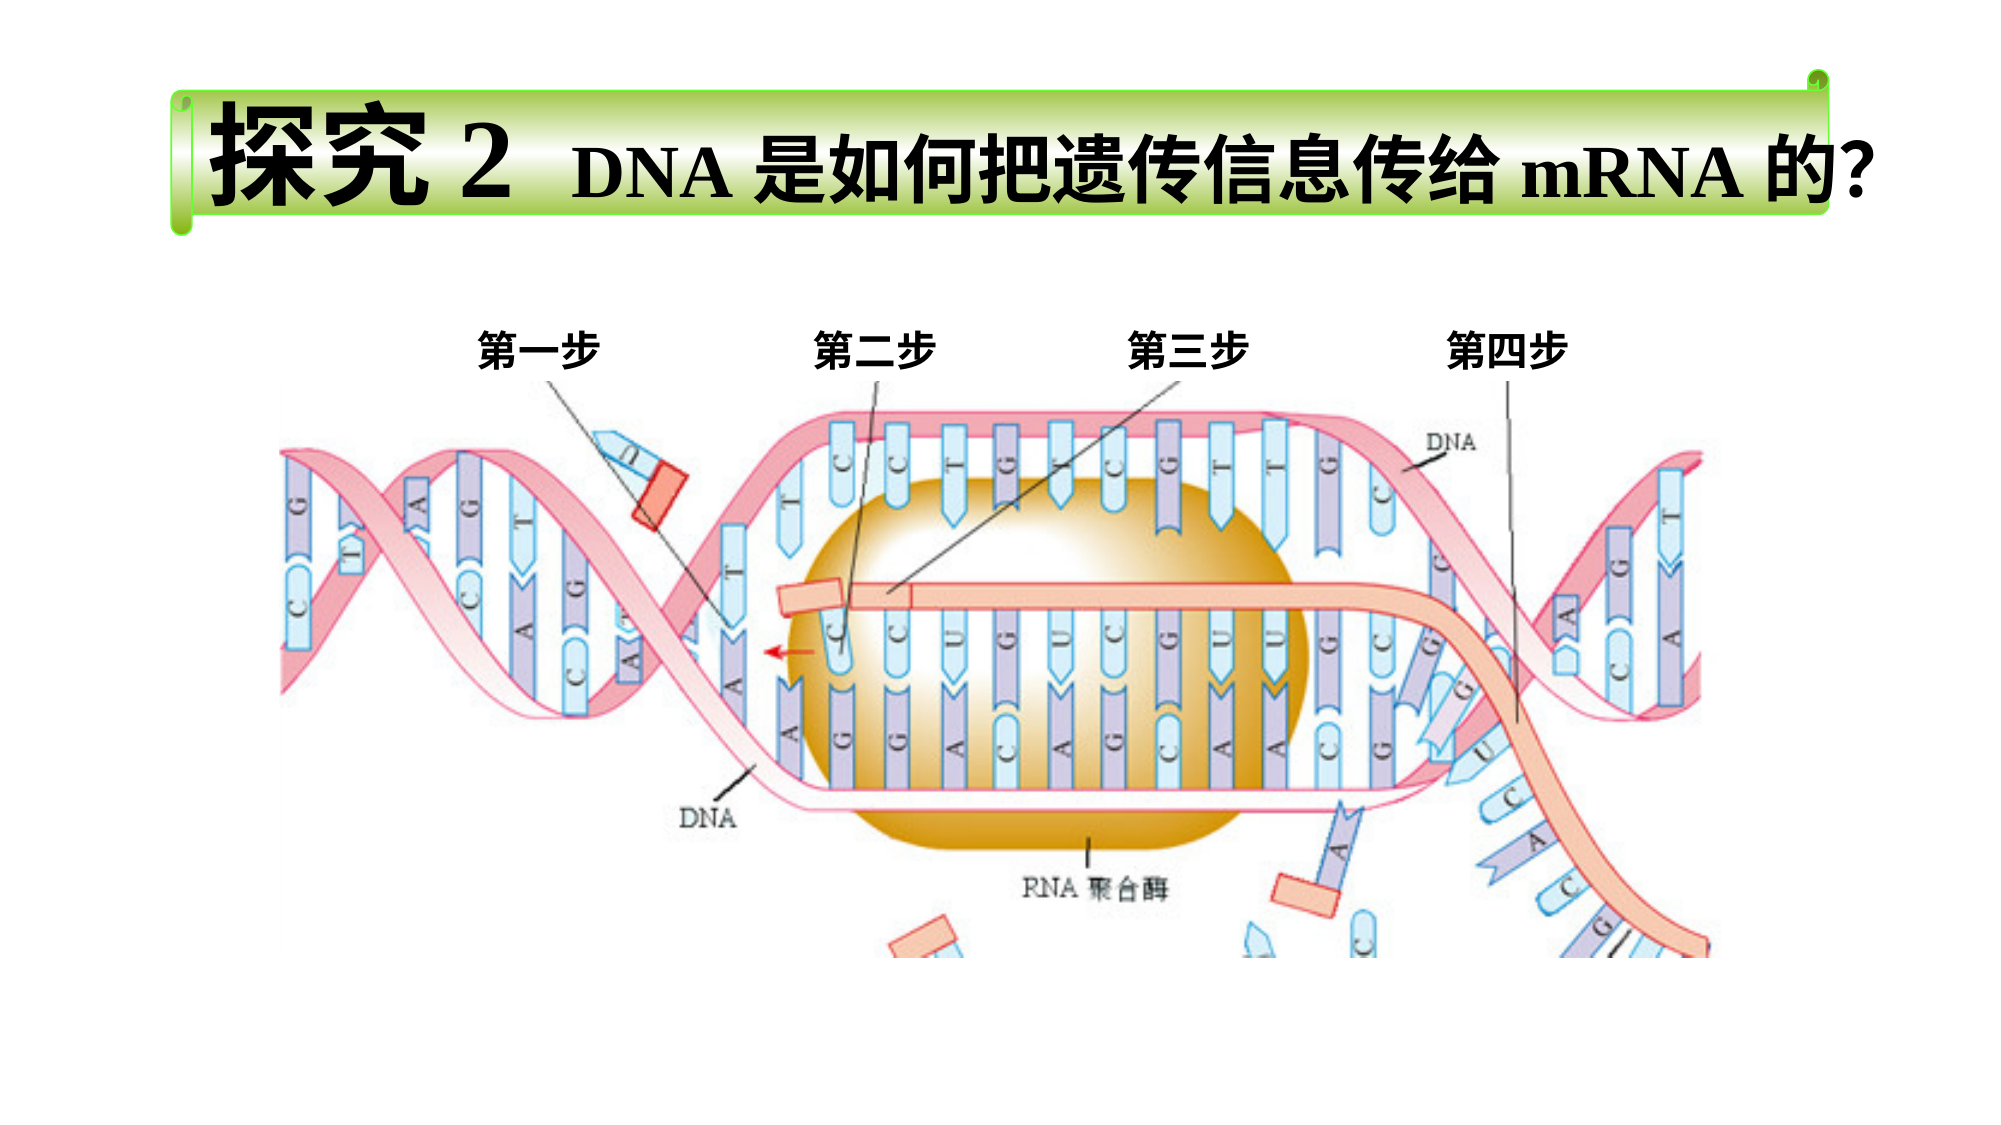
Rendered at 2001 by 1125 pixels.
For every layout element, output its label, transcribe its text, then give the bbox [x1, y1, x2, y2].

text_box 探究2 DNA是如何把遗传信息传给mRNA的？ [171, 69, 1829, 236]
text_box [279, 316, 1721, 959]
